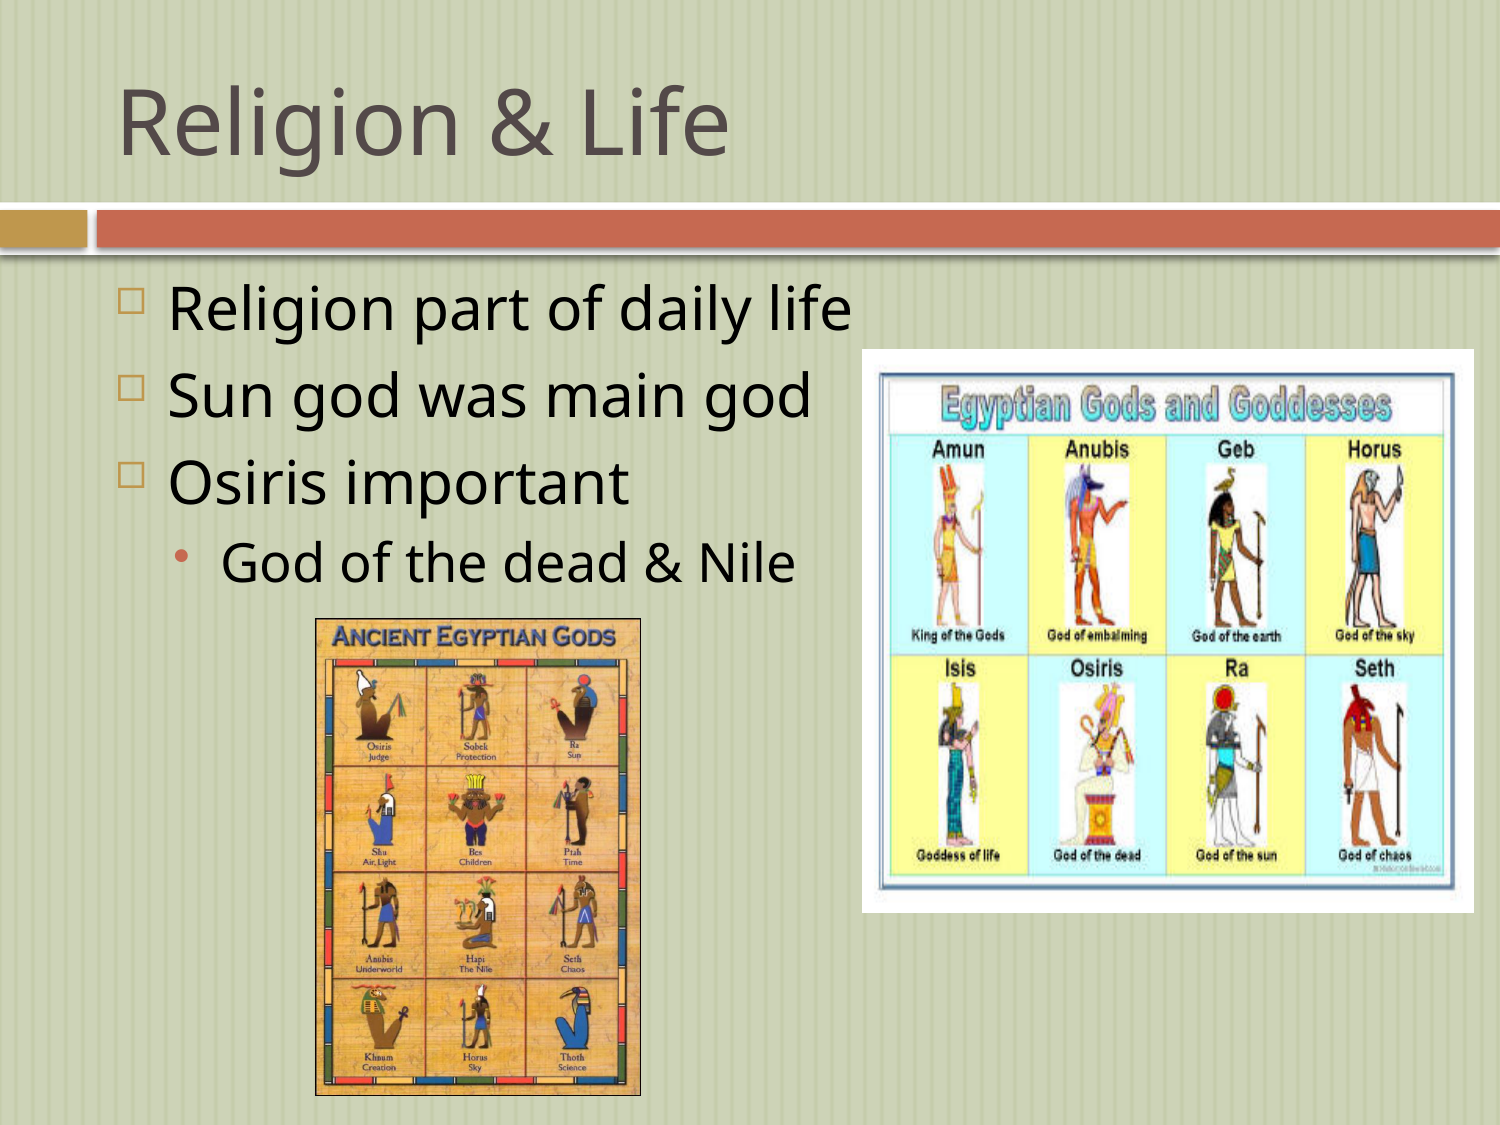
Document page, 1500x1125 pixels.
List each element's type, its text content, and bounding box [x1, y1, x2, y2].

title Religion & Life [100, 37, 1438, 200]
picture [862, 349, 1474, 913]
picture [315, 618, 642, 1097]
list Religion part of daily life Sun god was main god Osiris important God of the dead & Nile [100, 262, 1438, 1000]
